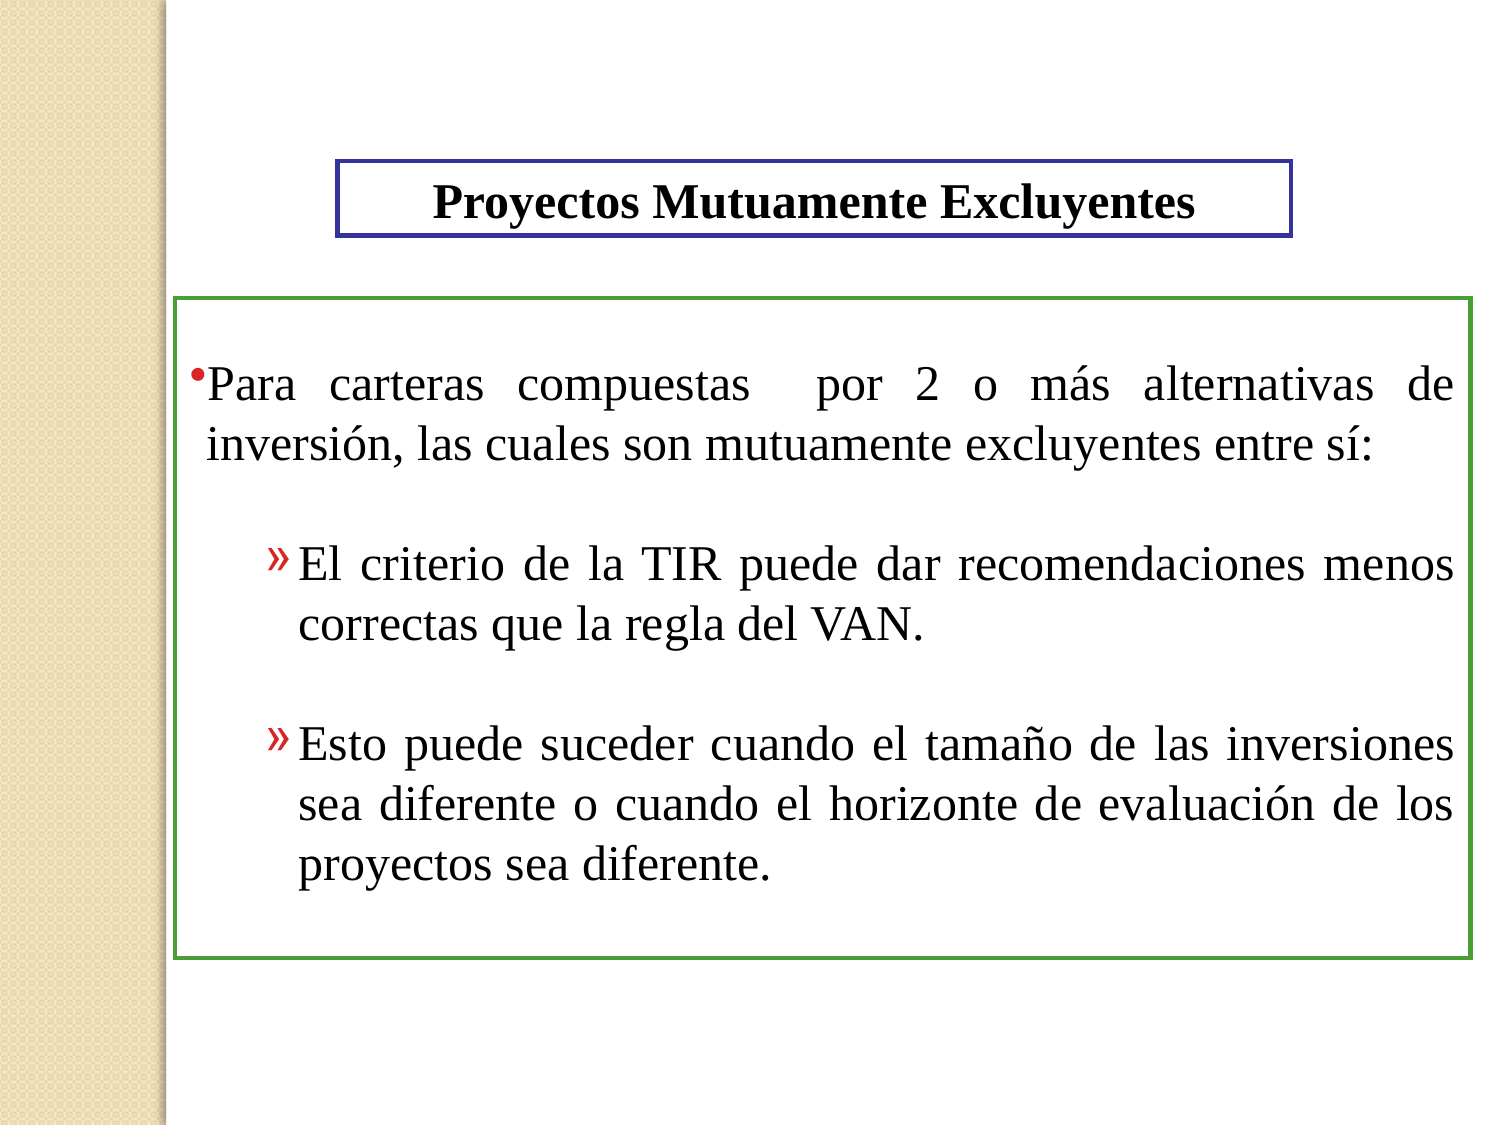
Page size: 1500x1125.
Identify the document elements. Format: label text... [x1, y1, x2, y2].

text_box Proyectos Mutuamente Excluyentes [337, 160, 1291, 236]
text_box Para carteras compuestas por 2 o más alternativas de inversión, las cuales son mutuamente excluyentes entre sí: El criterio de la TIR puede dar recomendaciones menos correctas que la regla del VAN. Esto puede suceder cuando el tamaño de las inversiones sea diferente o cuando el horizonte de evaluación de los proyectos sea diferente. [174, 298, 1471, 959]
